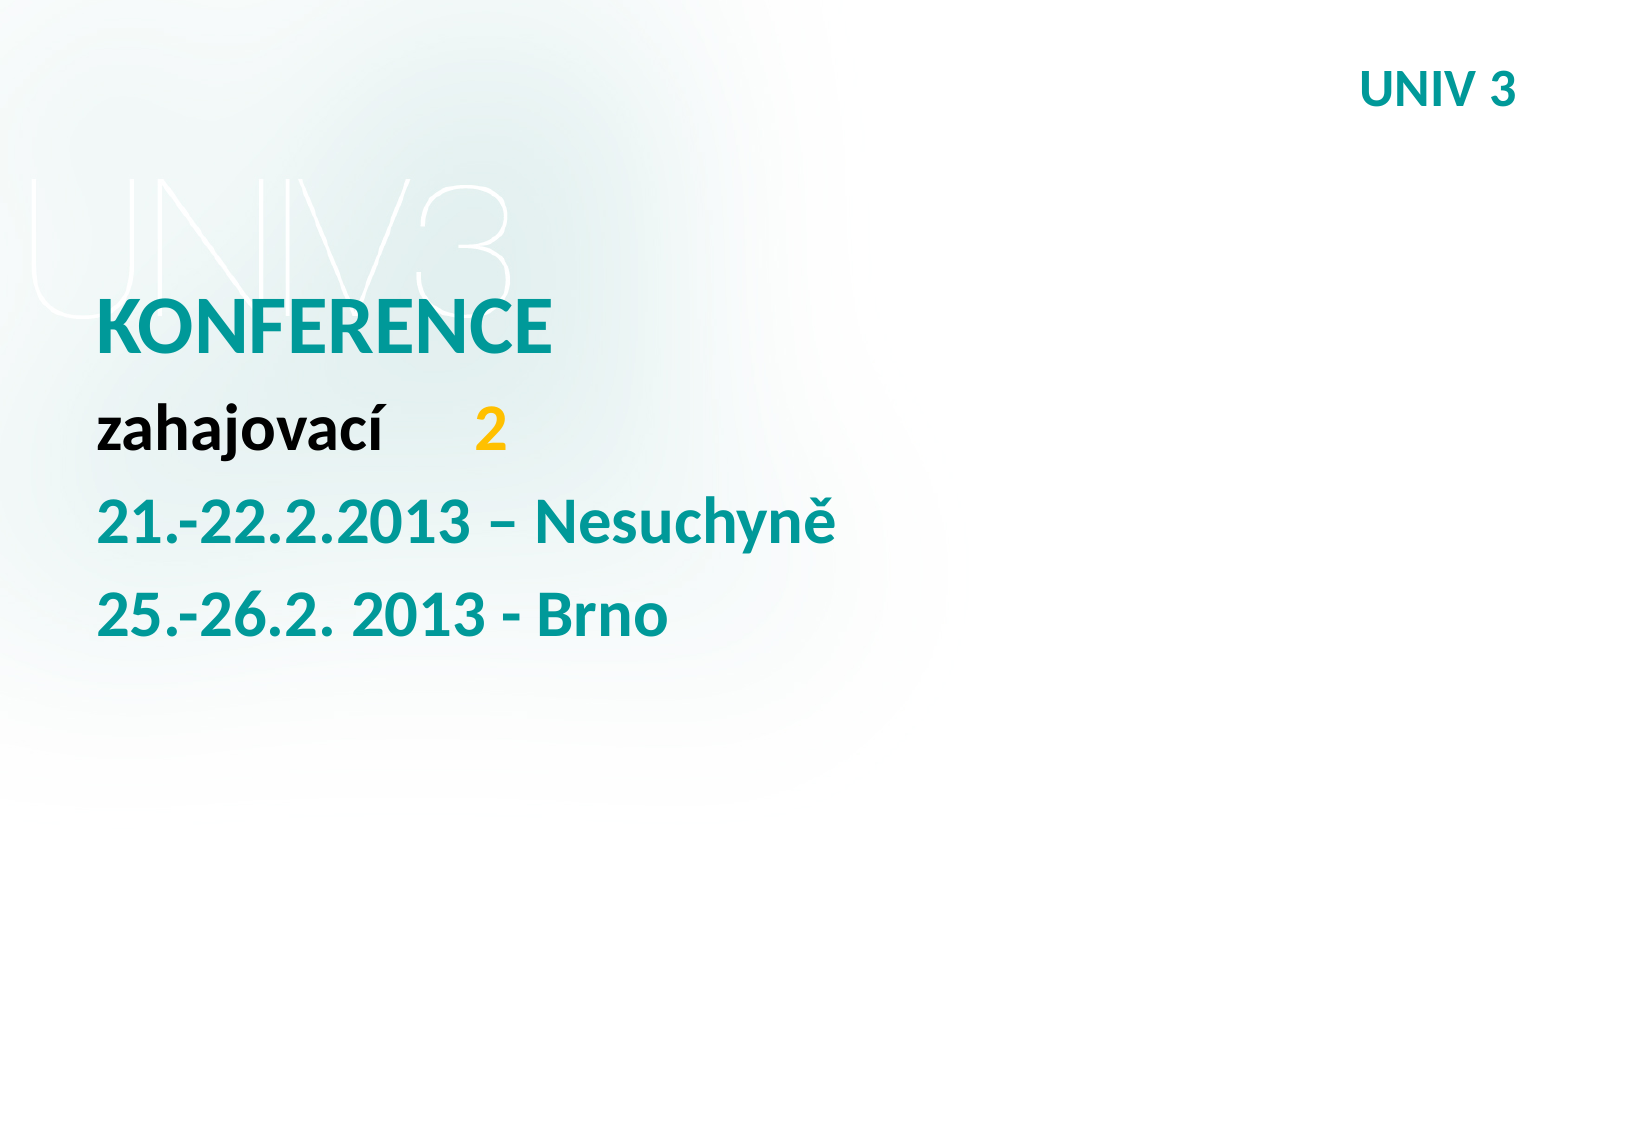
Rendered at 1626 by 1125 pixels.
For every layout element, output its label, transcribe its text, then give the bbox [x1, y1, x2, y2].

picture [0, 0, 1626, 1125]
title UNIV 3 [375, 45, 1544, 126]
list KONFERENCE zahajovací 2 21.-22.2.2013 – Nesuchyně 25.-26.2. 2013 - Brno [81, 262, 1544, 1005]
